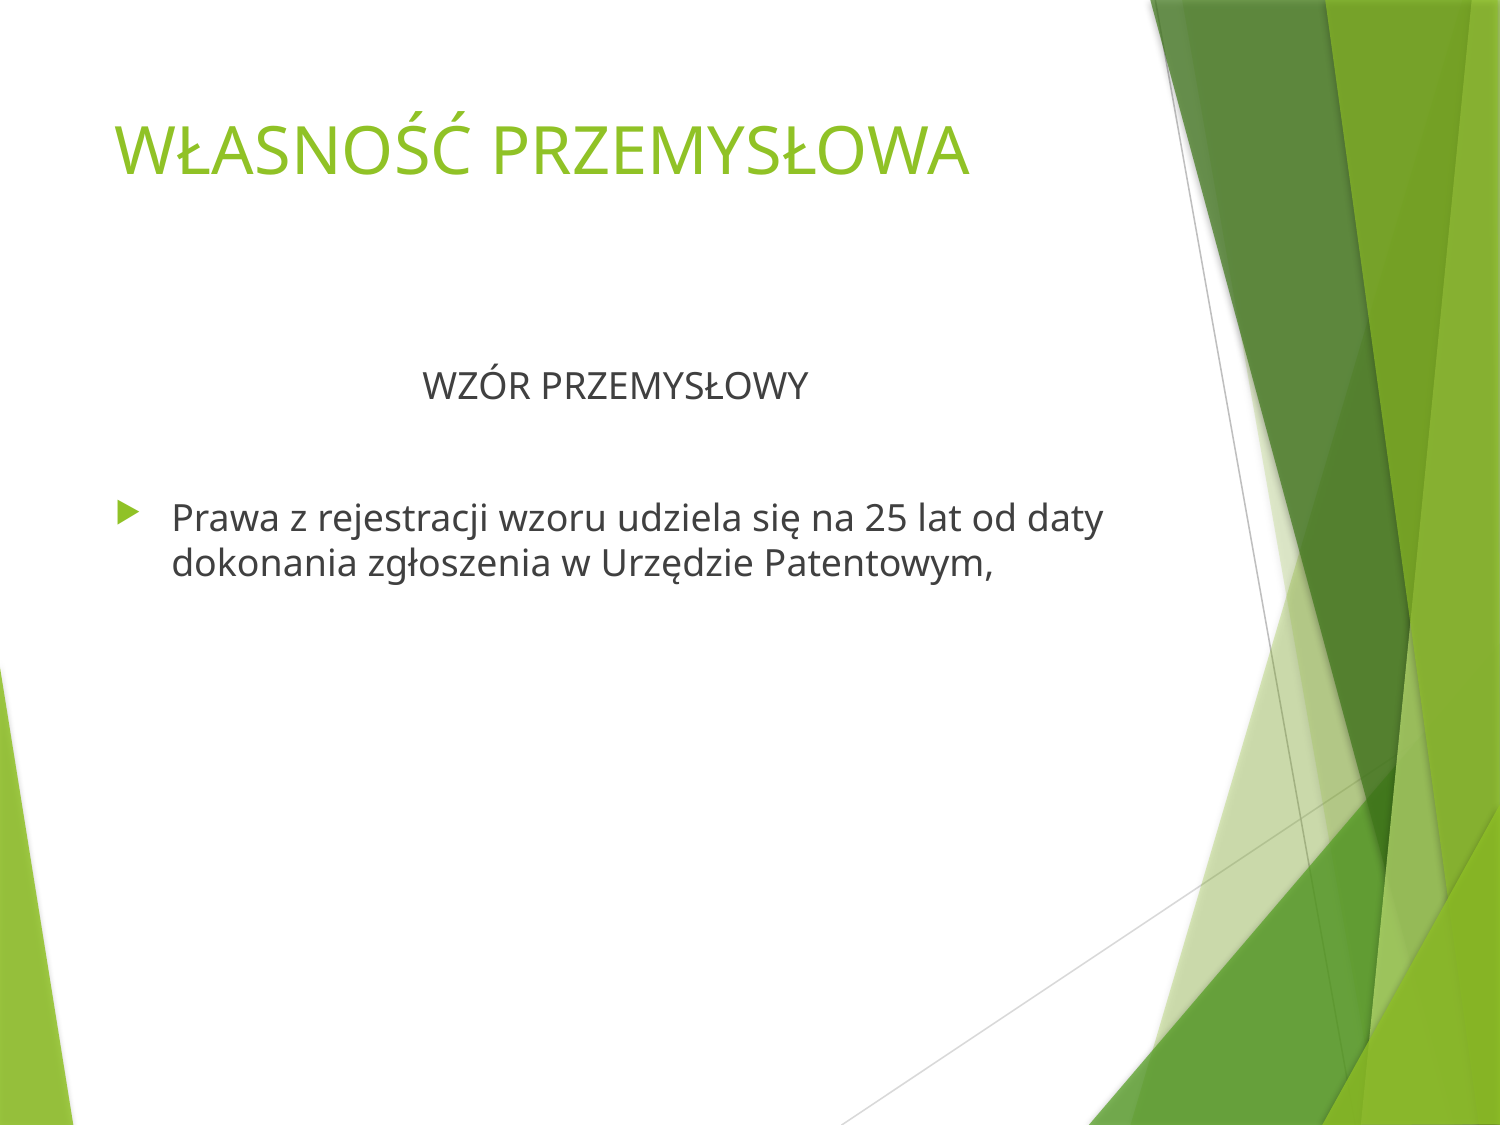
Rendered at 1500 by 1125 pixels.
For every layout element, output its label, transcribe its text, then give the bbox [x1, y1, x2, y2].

list WZÓR PRZEMYSŁOWY Prawa z rejestracji wzoru udziela się na 25 lat od daty dokonania zgłoszenia w Urzędzie Patentowym, [99, 354, 1142, 992]
title WŁASNOŚĆ PRZEMYSŁOWA [99, 99, 1142, 317]
